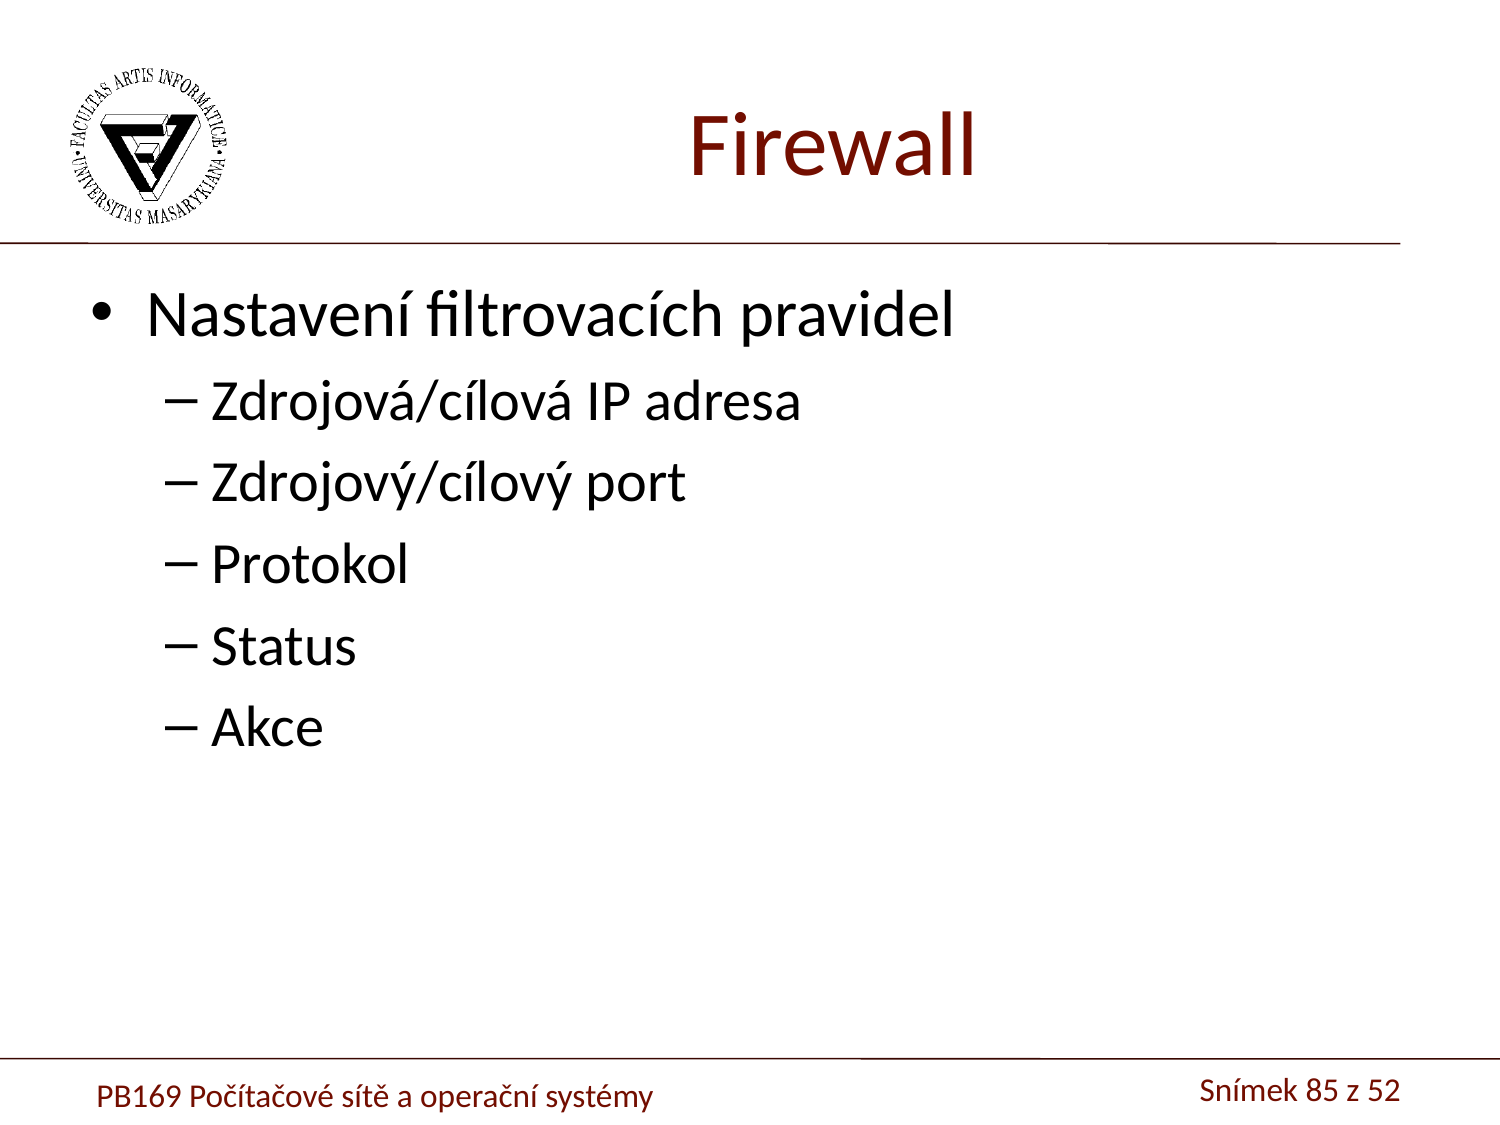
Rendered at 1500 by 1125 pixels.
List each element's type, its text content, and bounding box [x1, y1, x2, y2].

title Firewall [242, 45, 1425, 233]
list Nastavení filtrovacích pravidel Zdrojová/cílová IP adresa Zdrojový/cílový port Protokol Status Akce [75, 262, 1425, 1005]
picture [70, 66, 231, 224]
